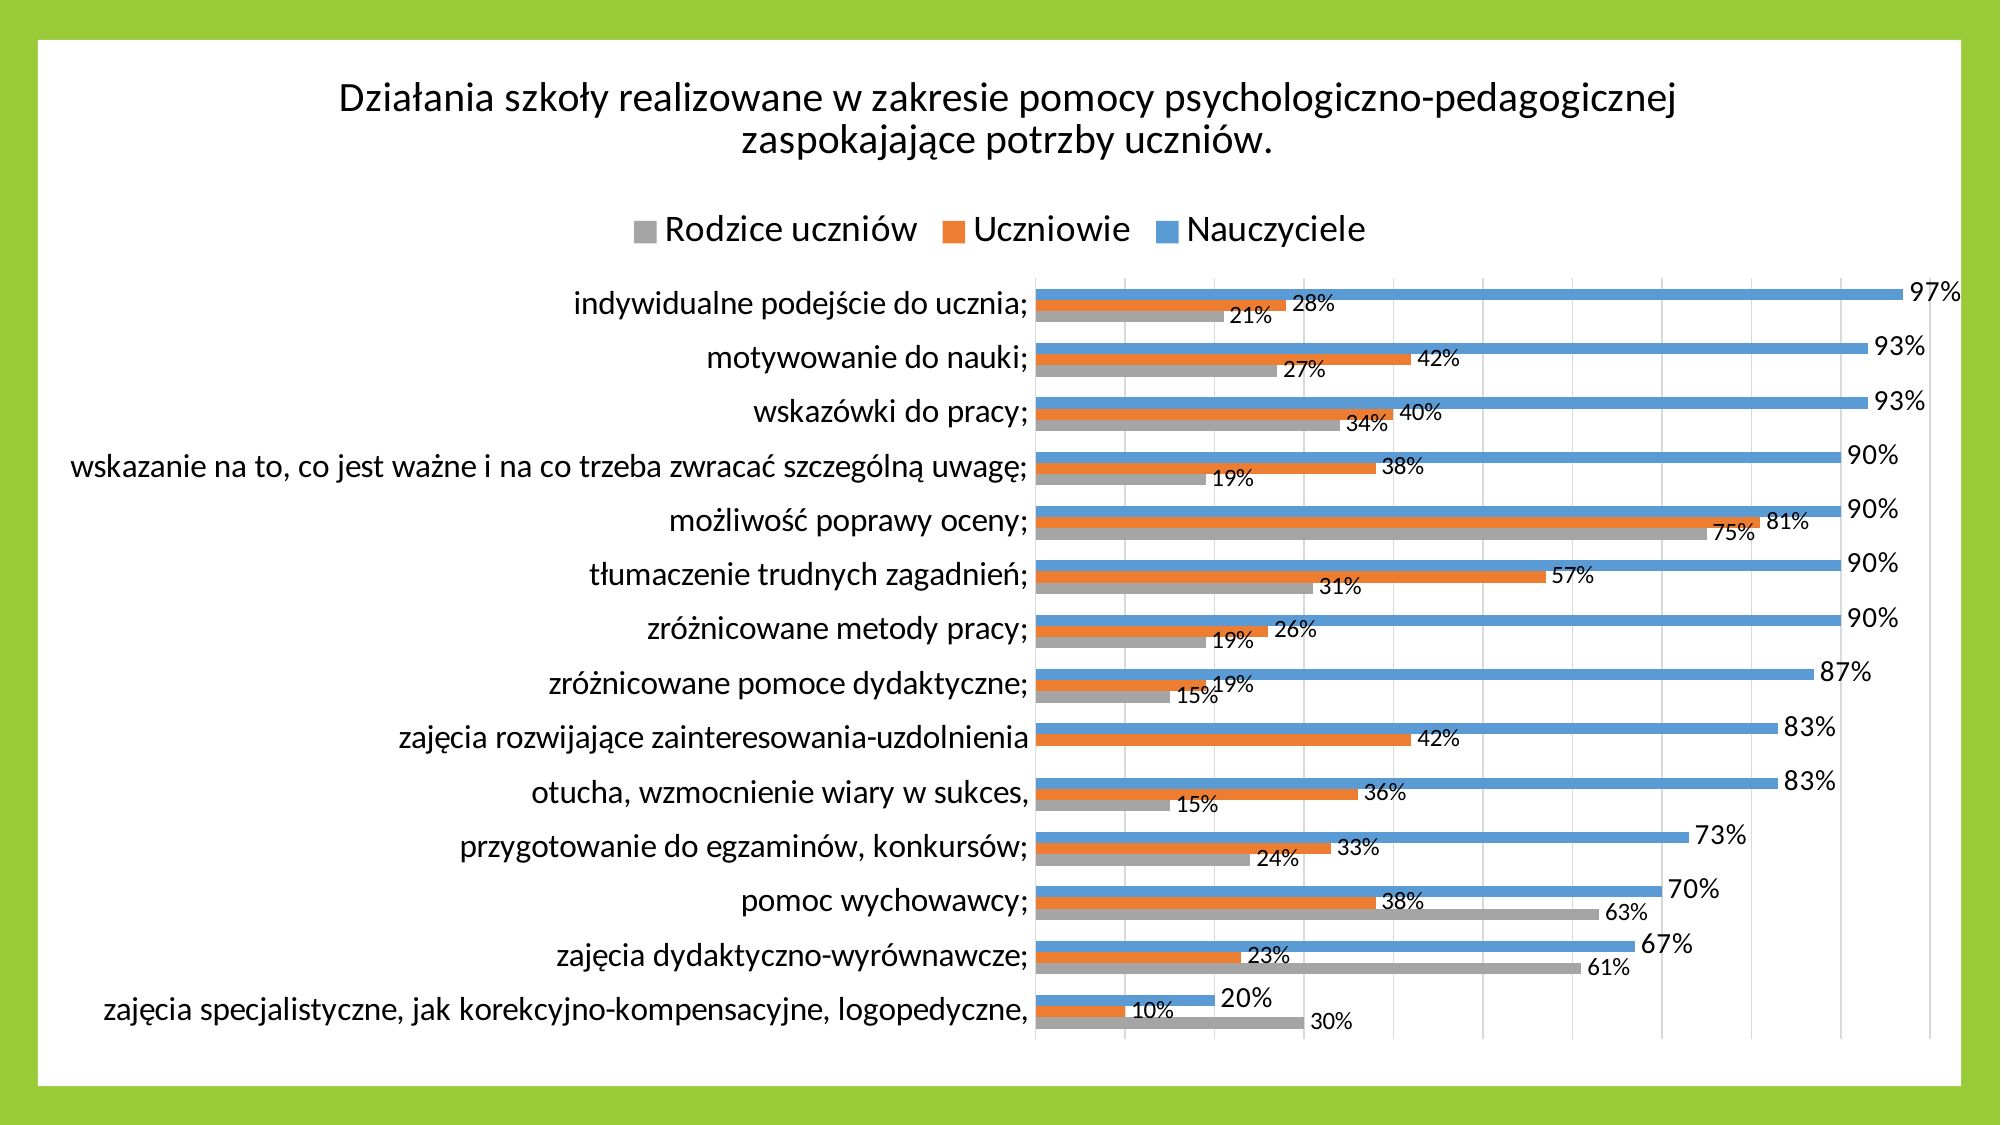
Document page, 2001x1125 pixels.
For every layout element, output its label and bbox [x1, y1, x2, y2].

chart [31, 57, 1970, 1060]
